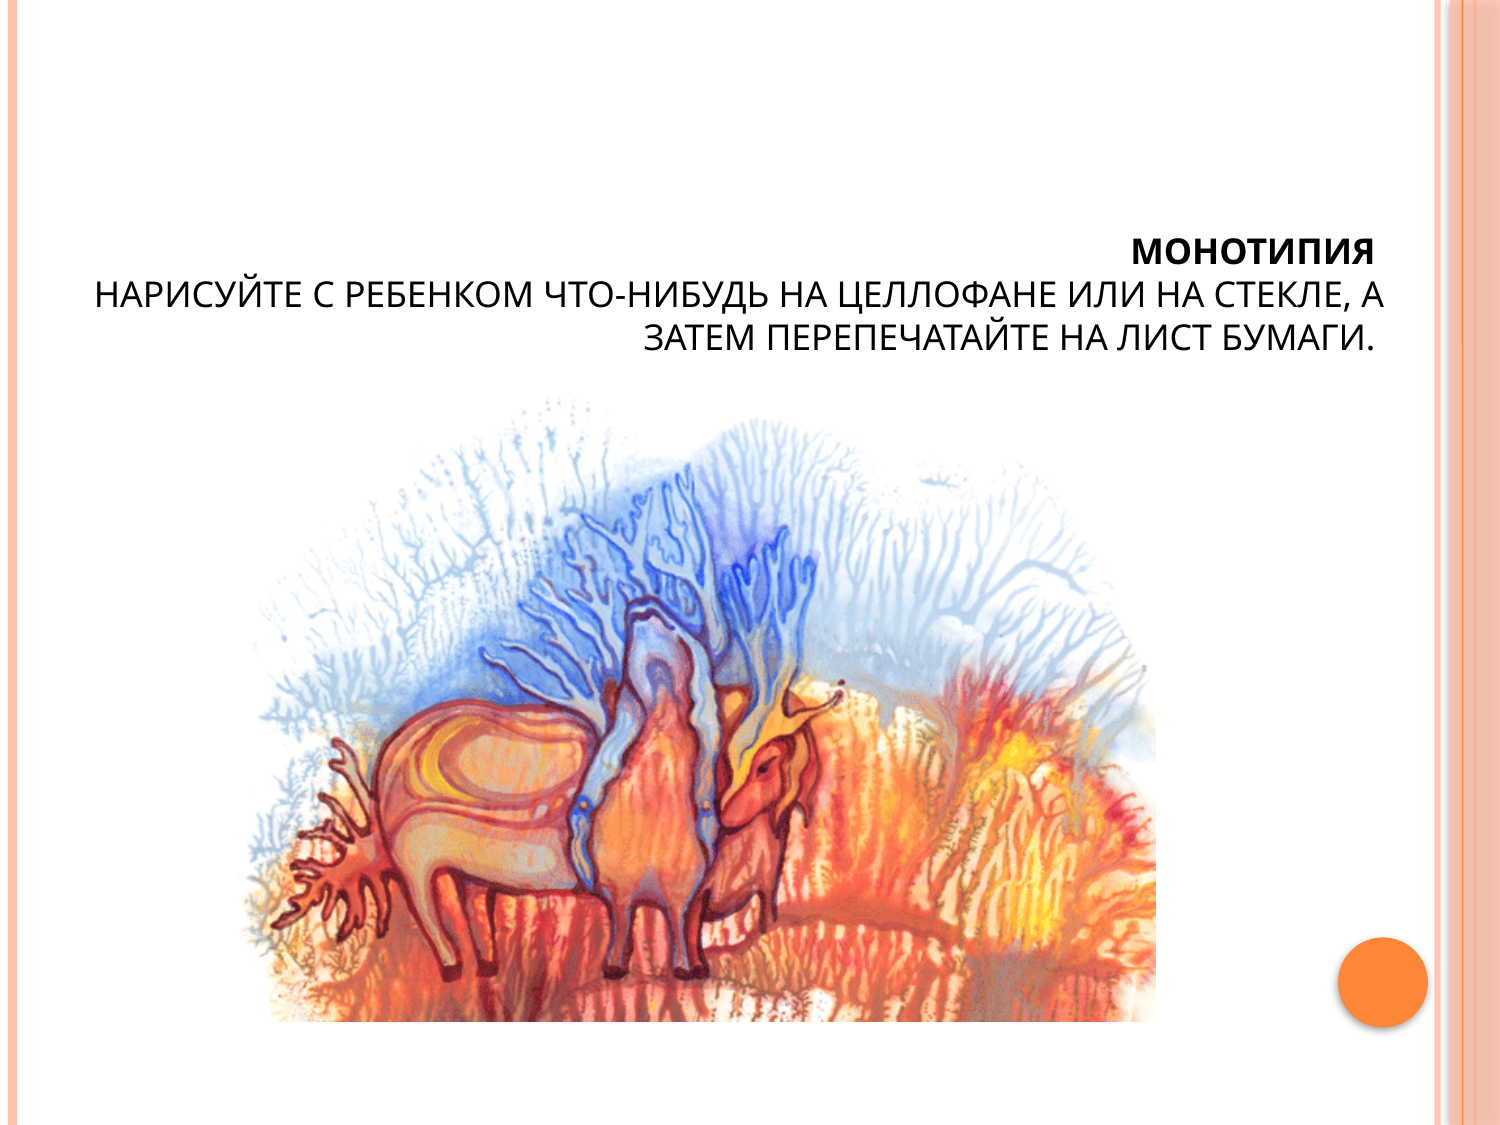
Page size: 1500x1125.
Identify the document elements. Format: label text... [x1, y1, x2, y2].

title Монотипия Нарисуйте с ребенком что-нибудь на целлофане или на стекле, а затем перепечатайте на лист бумаги. [29, 219, 1400, 408]
picture [217, 372, 1157, 1023]
